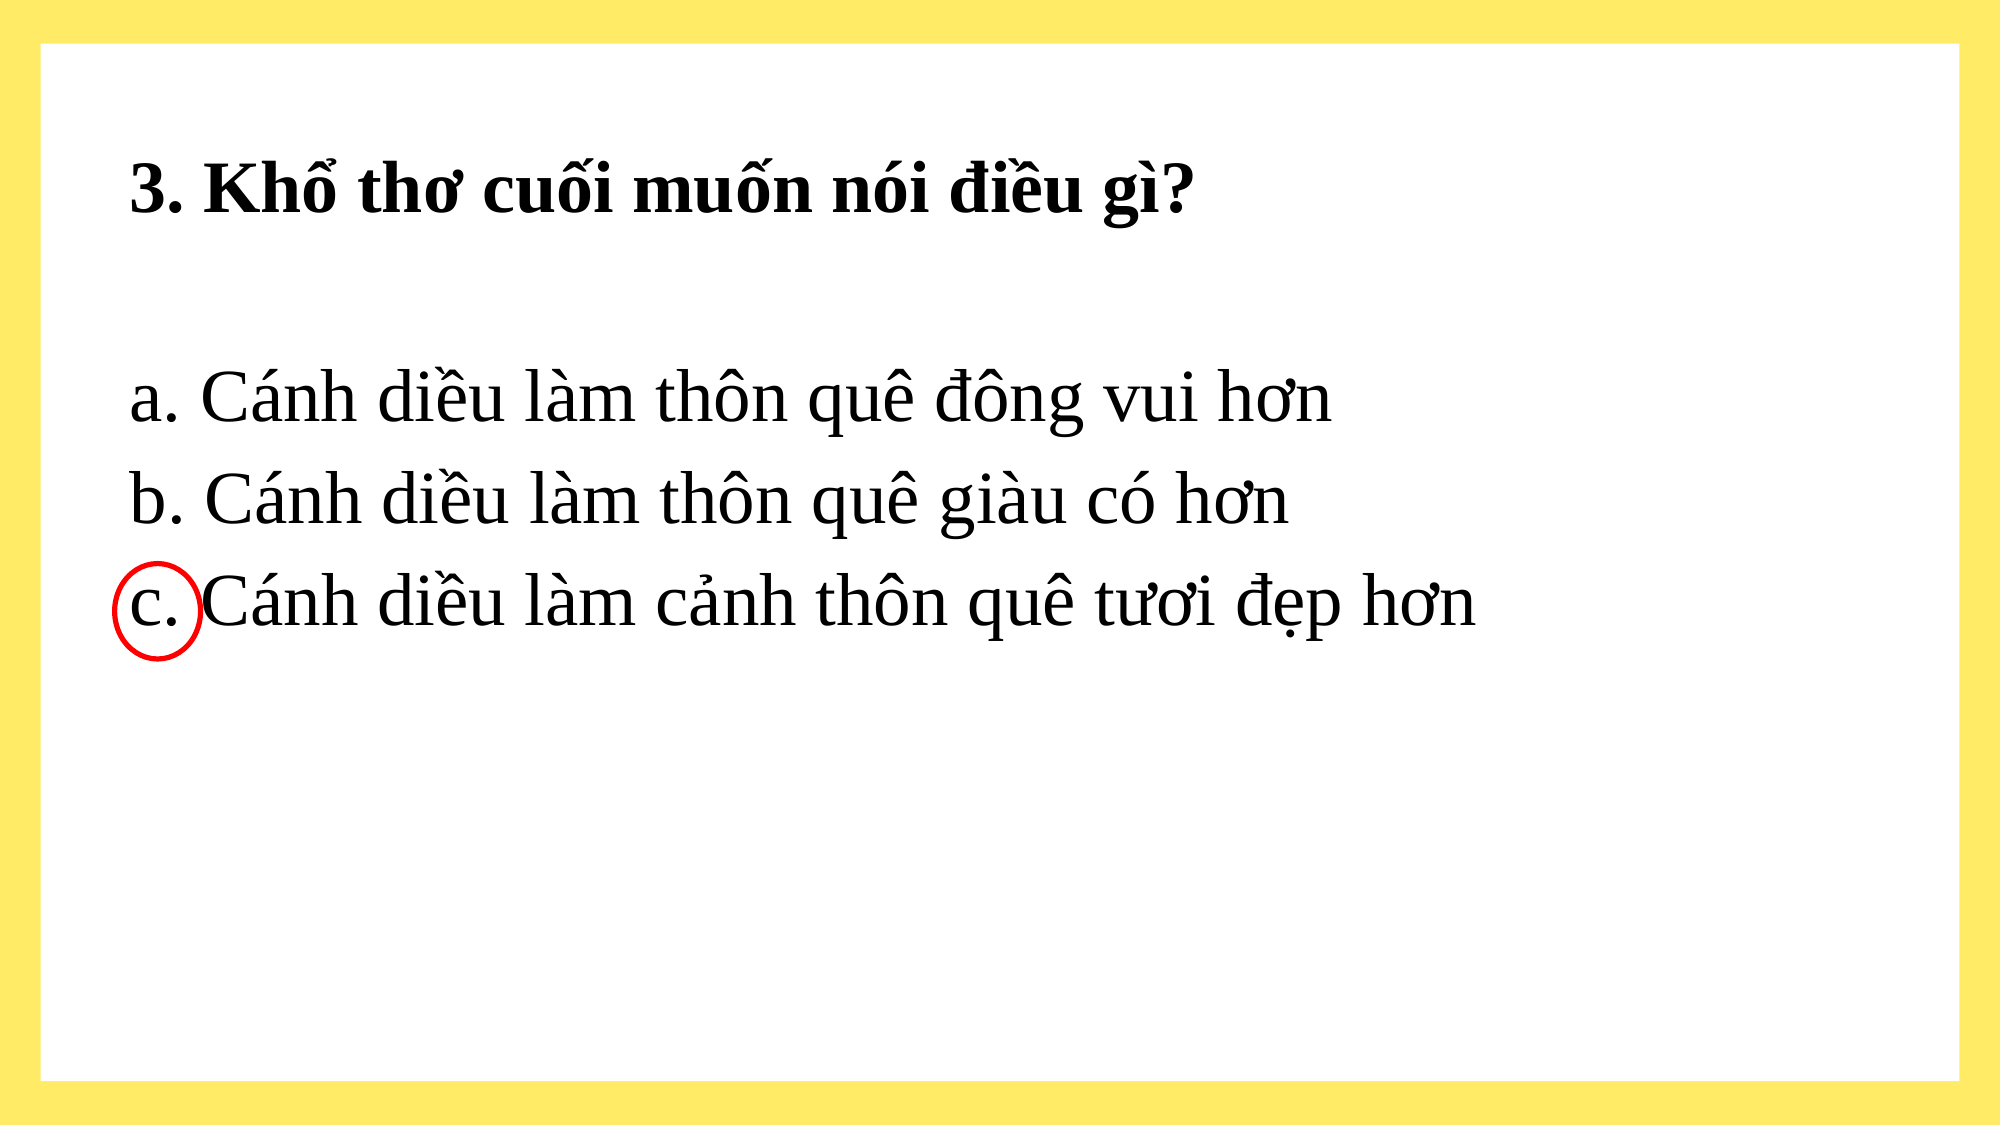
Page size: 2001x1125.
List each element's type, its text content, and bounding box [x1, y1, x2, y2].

list a. Cánh diều làm thôn quê đông vui hơn b. Cánh diều làm thôn quê giàu có hơn c. Cánh diều làm cảnh thôn quê tươi đẹp hơn [114, 349, 1573, 712]
title 3. Khổ thơ cuối muốn nói điều gì? [114, 79, 1331, 298]
text_box [113, 562, 202, 661]
